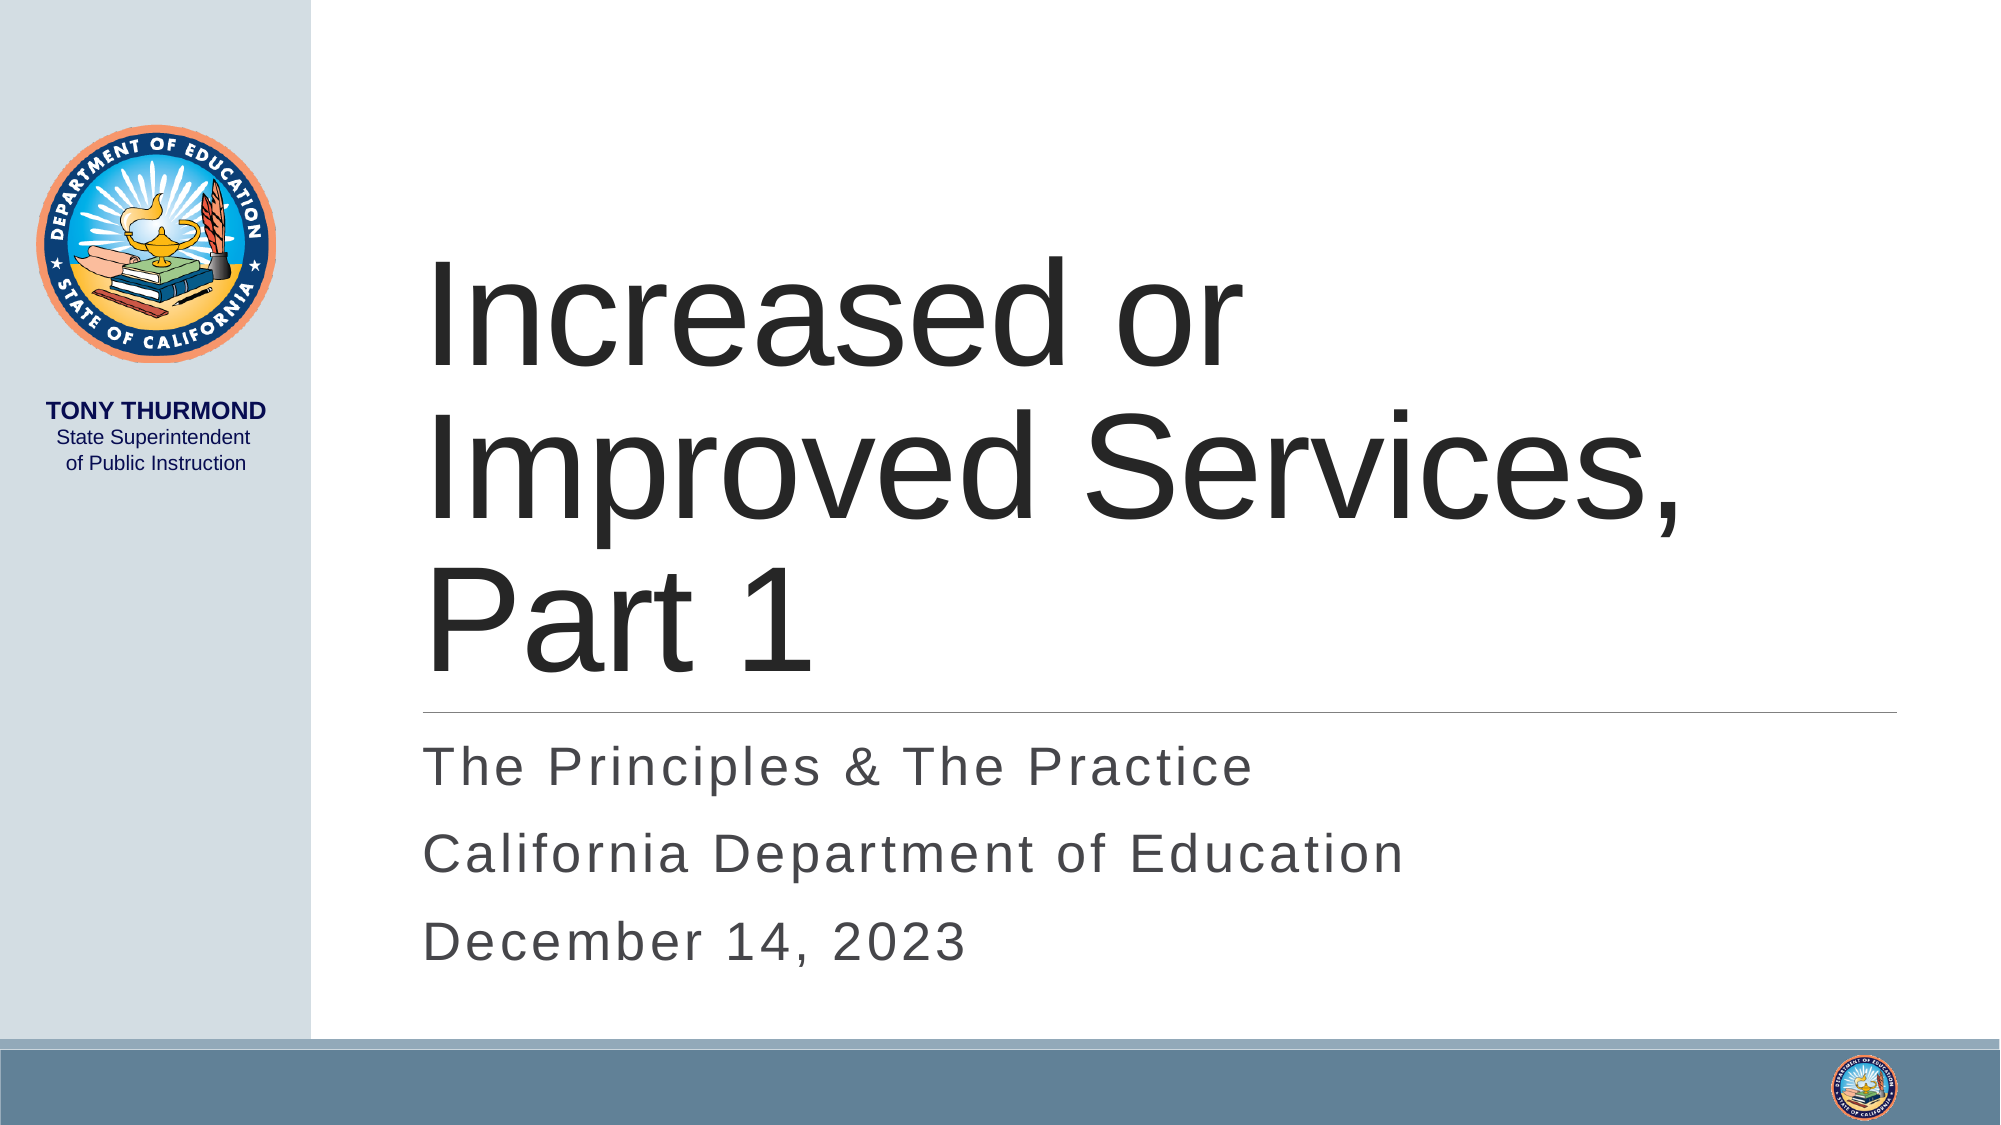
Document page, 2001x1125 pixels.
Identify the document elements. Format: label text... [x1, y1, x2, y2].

picture [1831, 1055, 1899, 1122]
picture [36, 124, 276, 363]
title Increased or Improved Services, Part 1 [407, 124, 1910, 710]
subtitle The Principles & The Practice California Department of Education December 14, 2023 [407, 730, 1910, 1001]
